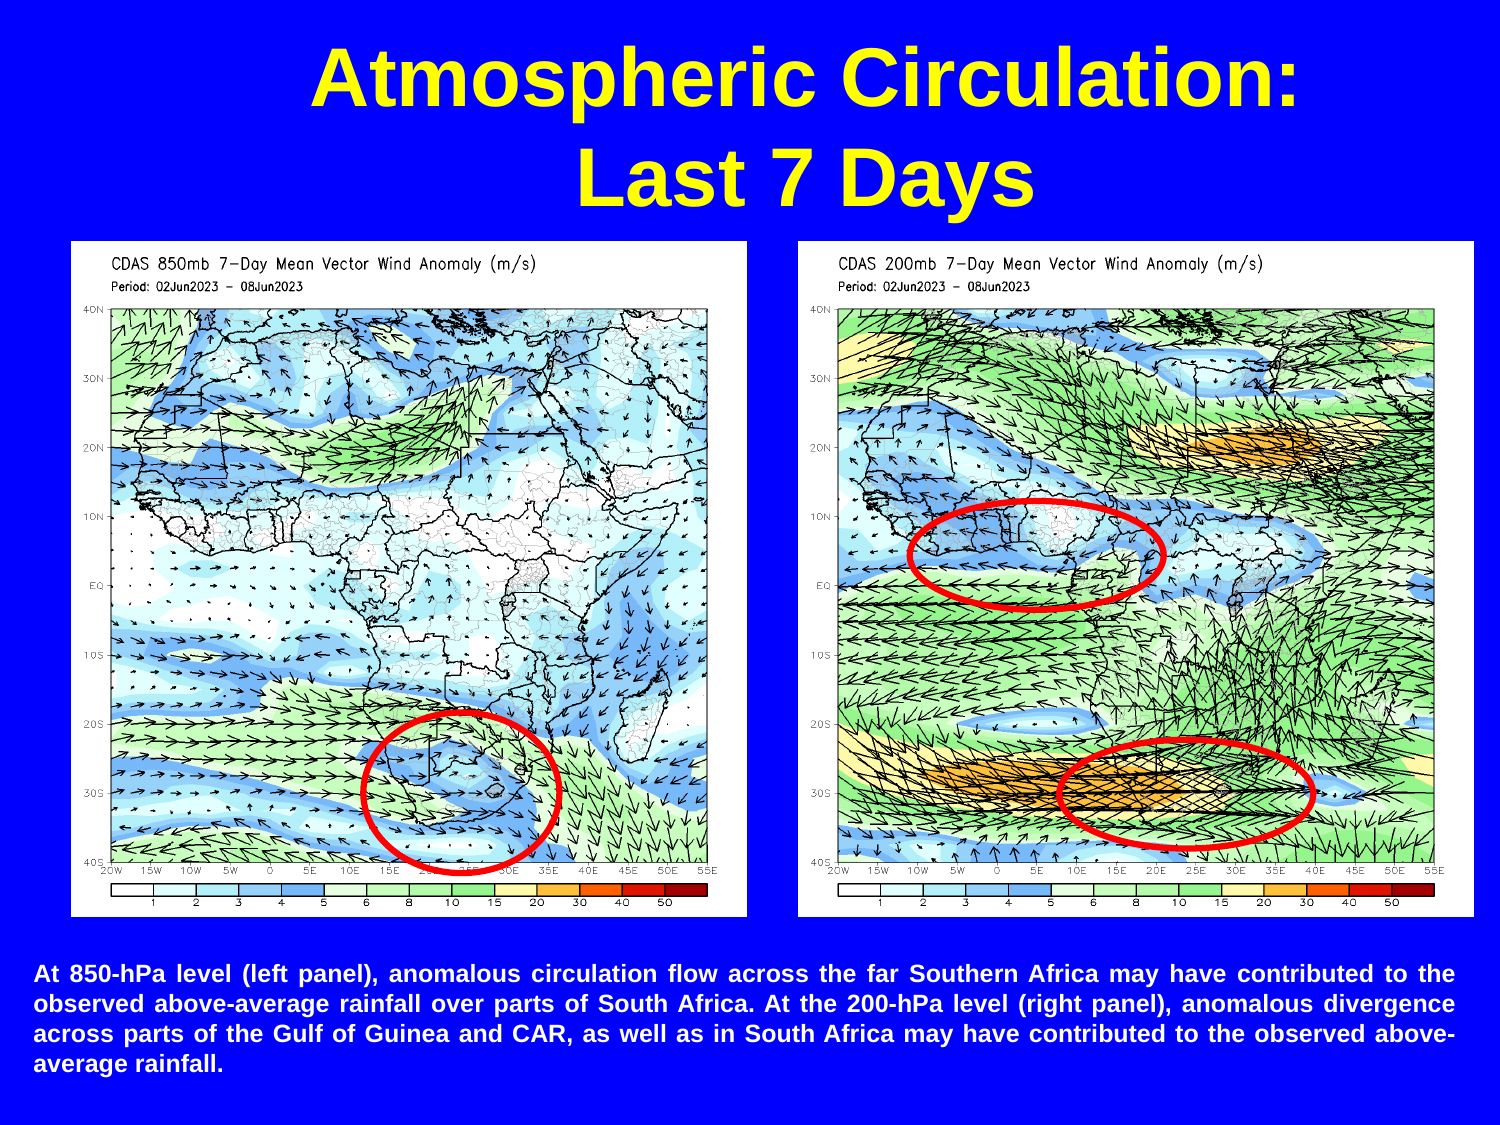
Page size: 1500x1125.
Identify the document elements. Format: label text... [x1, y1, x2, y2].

text_box At 850-hPa level (left panel), anomalous circulation flow across the far Southern Africa may have contributed to the observed above-average rainfall over parts of South Africa. At the 200-hPa level (right panel), anomalous divergence across parts of the Gulf of Guinea and CAR, as well as in South Africa may have contributed to the observed above-average rainfall. [18, 949, 1474, 1085]
picture [798, 241, 1474, 917]
picture [70, 241, 747, 917]
title Atmospheric Circulation: Last 7 Days [174, 37, 1438, 209]
